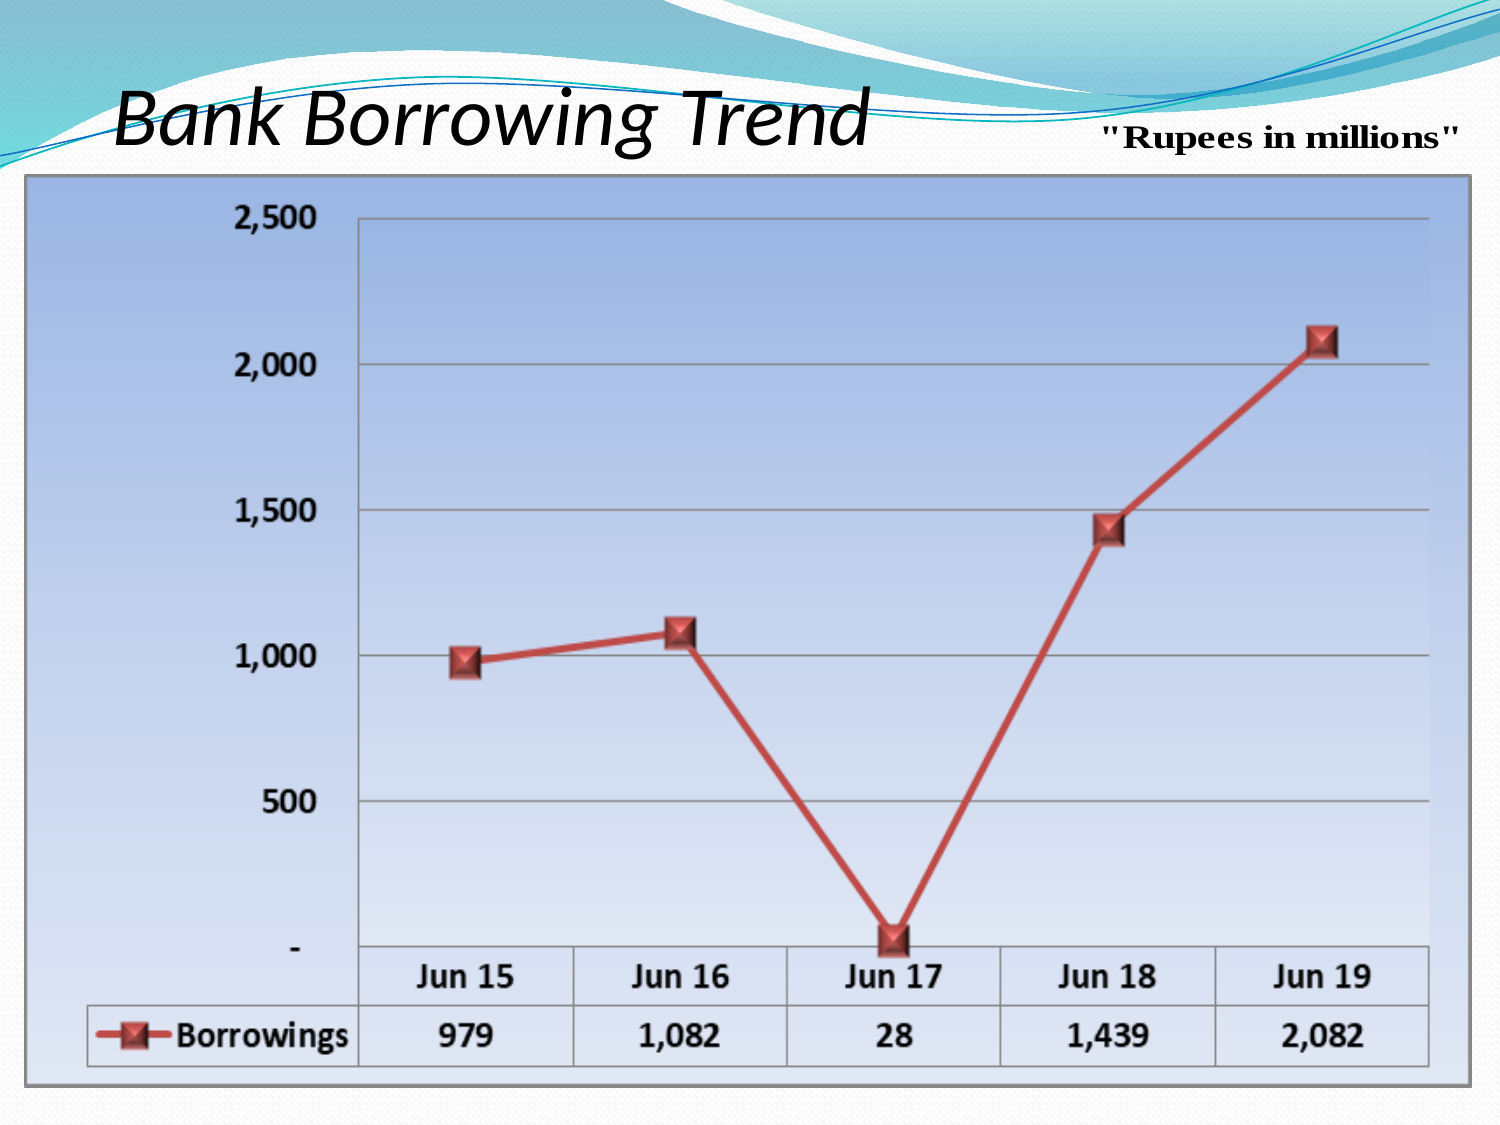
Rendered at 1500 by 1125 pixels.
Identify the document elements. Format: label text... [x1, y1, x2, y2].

picture [24, 87, 1472, 1088]
title Bank Borrowing Trend [112, 52, 1463, 163]
